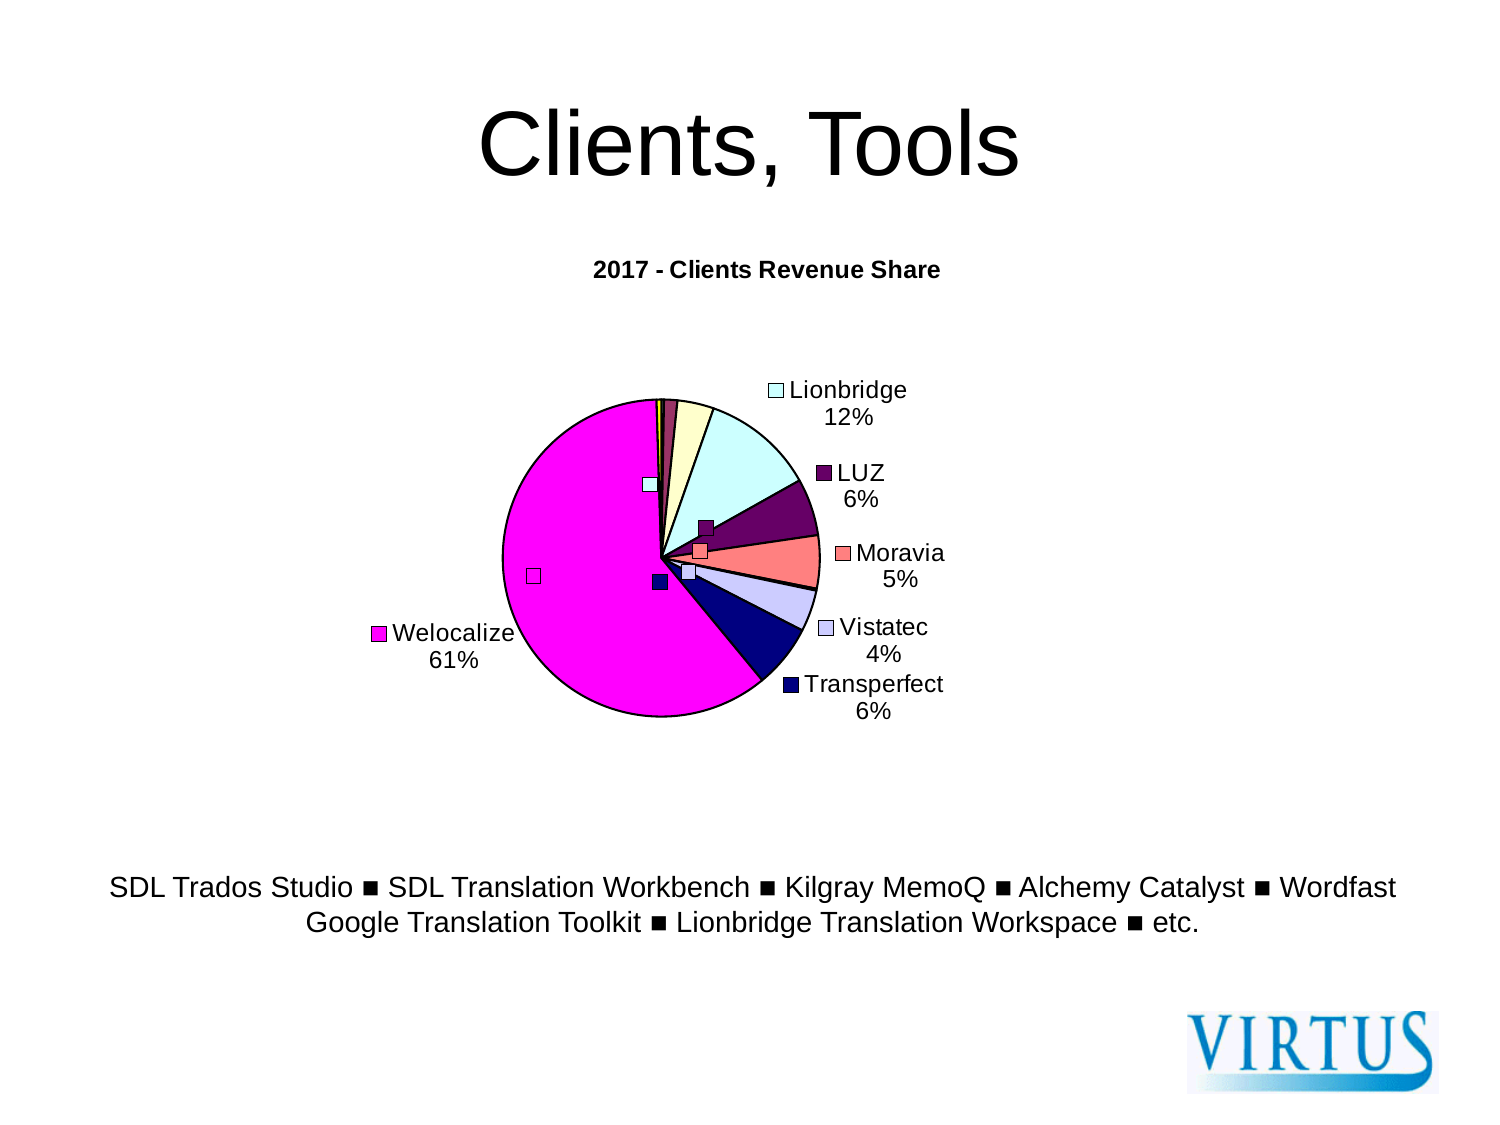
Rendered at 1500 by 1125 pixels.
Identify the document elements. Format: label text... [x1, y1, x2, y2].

chart [105, 231, 1374, 827]
text_box SDL Trados Studio ■ SDL Translation Workbench ■ Kilgray MemoQ ■ Alchemy Catalyst ■ Wordfast Google Translation Toolkit ■ Lionbridge Translation Workspace ■ etc. [76, 861, 1430, 947]
picture [1187, 1011, 1439, 1094]
title Clients, Tools [74, 44, 1426, 233]
